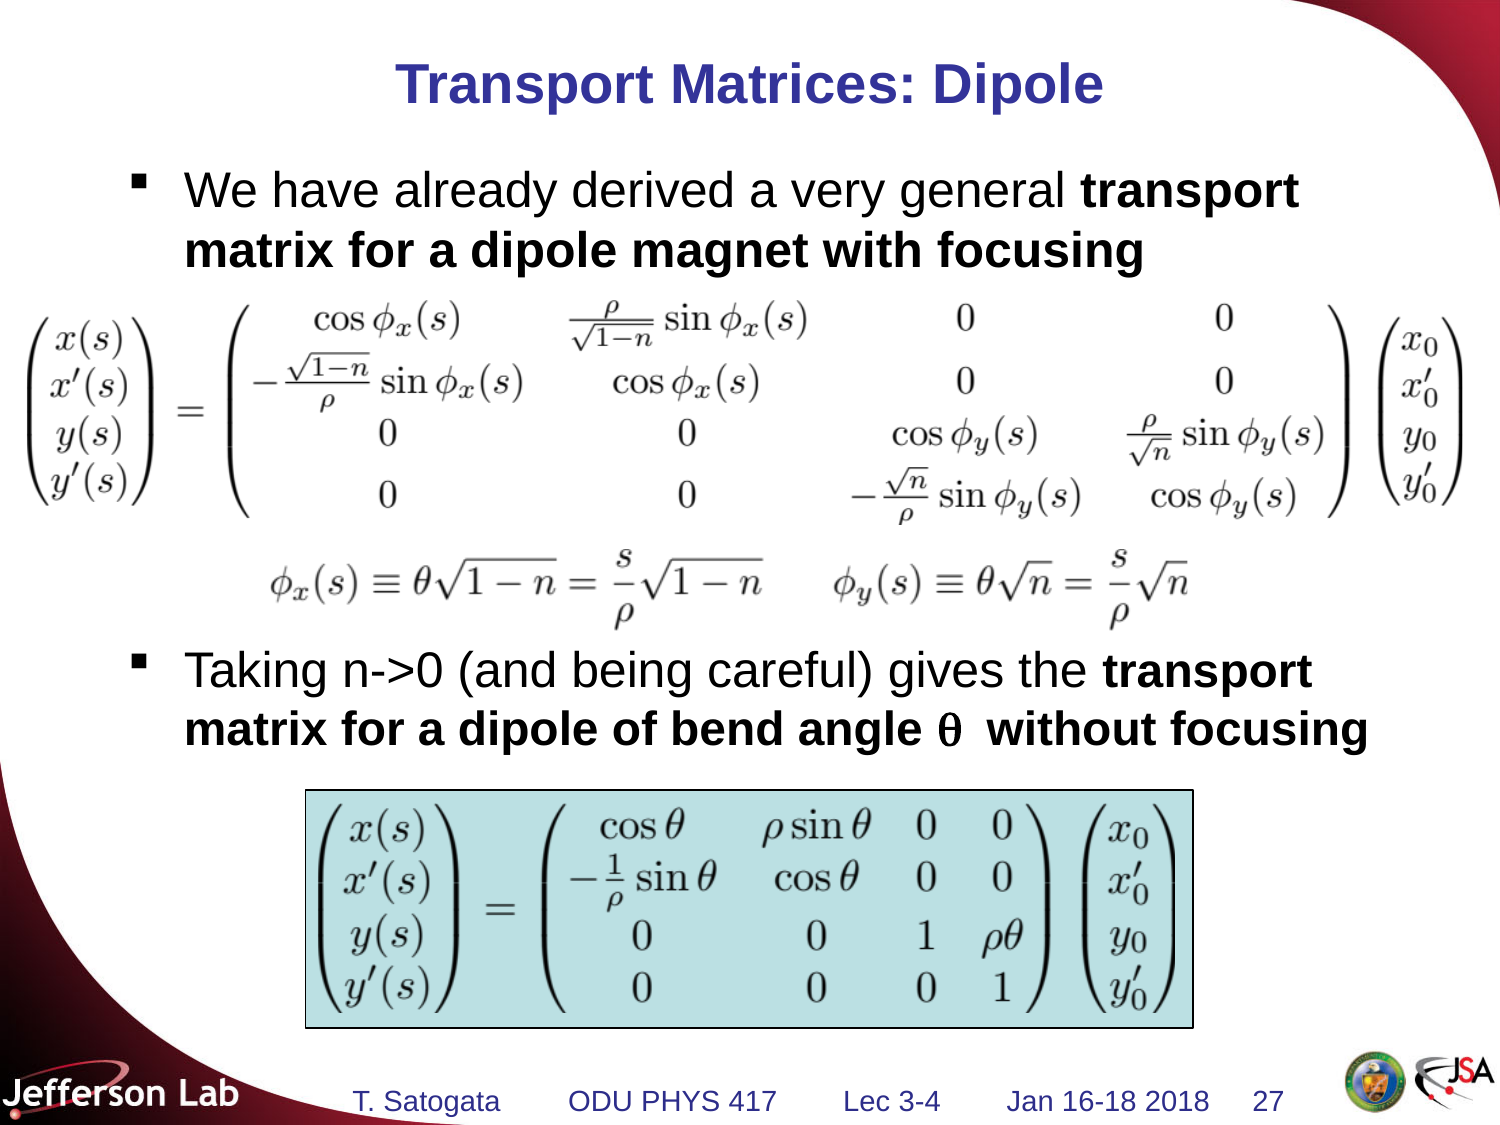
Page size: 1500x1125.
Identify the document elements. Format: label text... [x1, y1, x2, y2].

list We have already derived a very general transport matrix for a dipole magnet with focusing Taking n->0 (and being careful) gives the transport matrix for a dipole of bend angle q without focusing [112, 149, 1388, 298]
text_box [305, 1000, 1193, 1028]
title Transport Matrices: Dipole [112, 24, 1388, 138]
picture [0, 0, 1500, 1125]
list We have already derived a very general transport matrix for a dipole magnet with focusing Taking n->0 (and being careful) gives the transport matrix for a dipole of bend angle q without focusing [112, 534, 1388, 1000]
